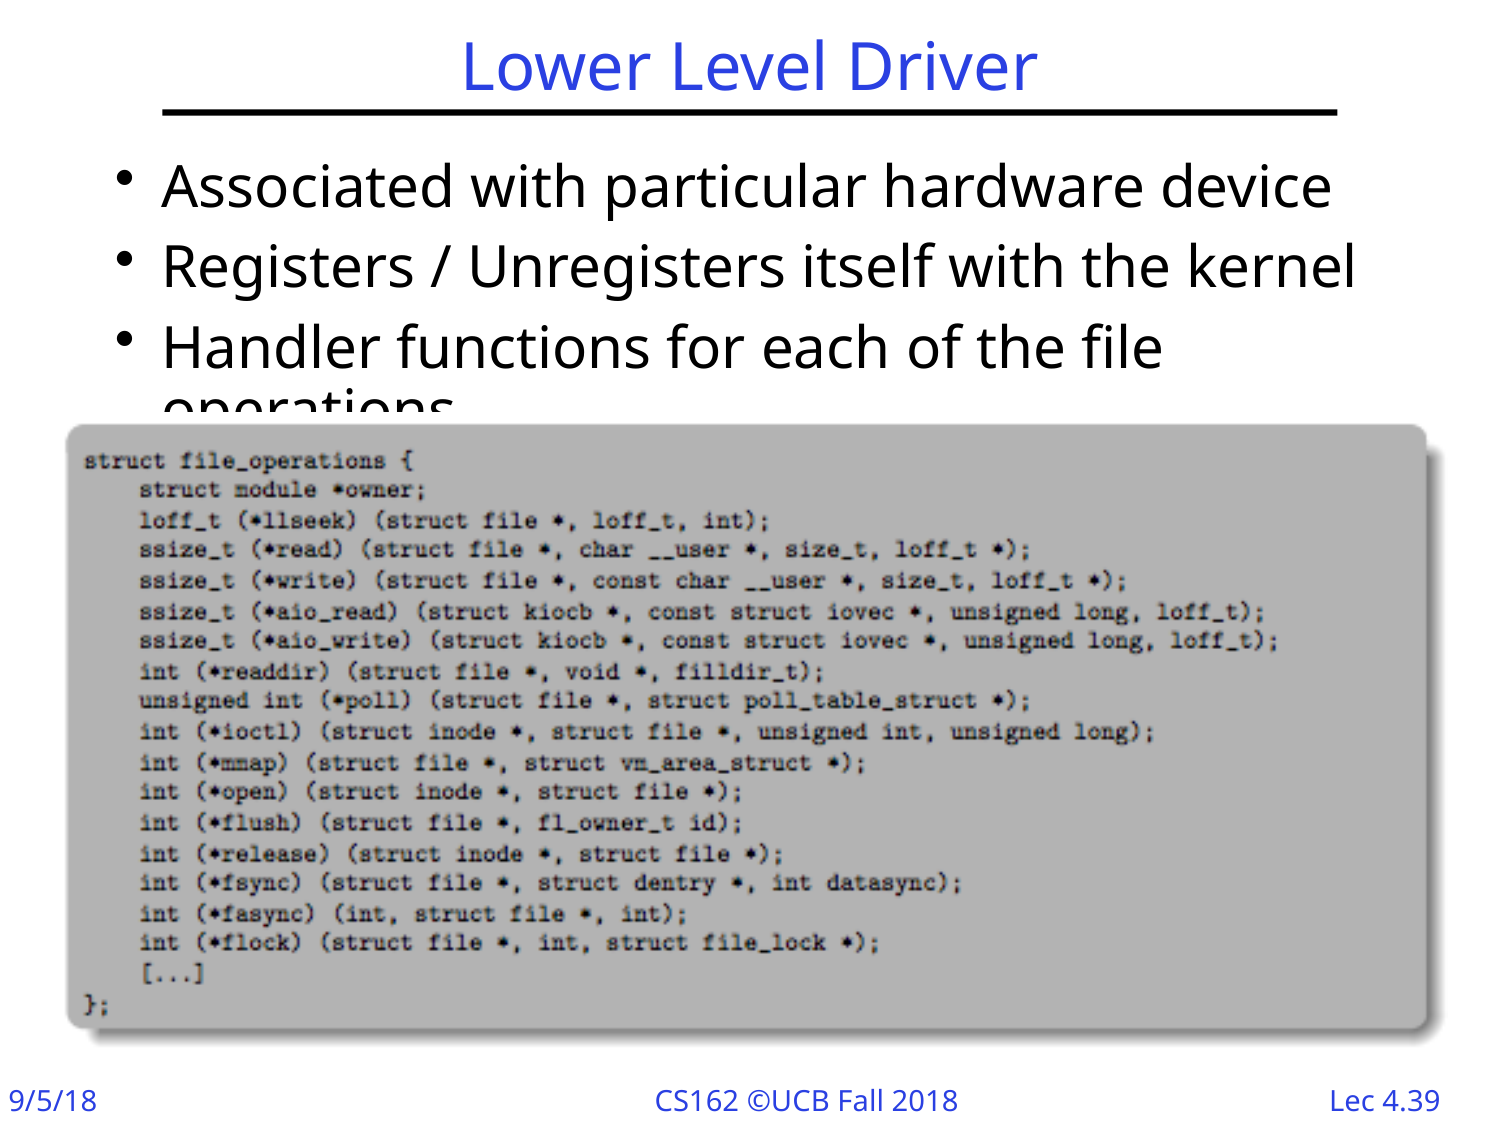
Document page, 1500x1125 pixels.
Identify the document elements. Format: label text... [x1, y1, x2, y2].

list Associated with particular hardware device Registers / Unregisters itself with the kernel Handler functions for each of the file operations [99, 149, 1400, 410]
picture [60, 412, 1449, 1051]
title Lower Level Driver [162, 24, 1338, 113]
